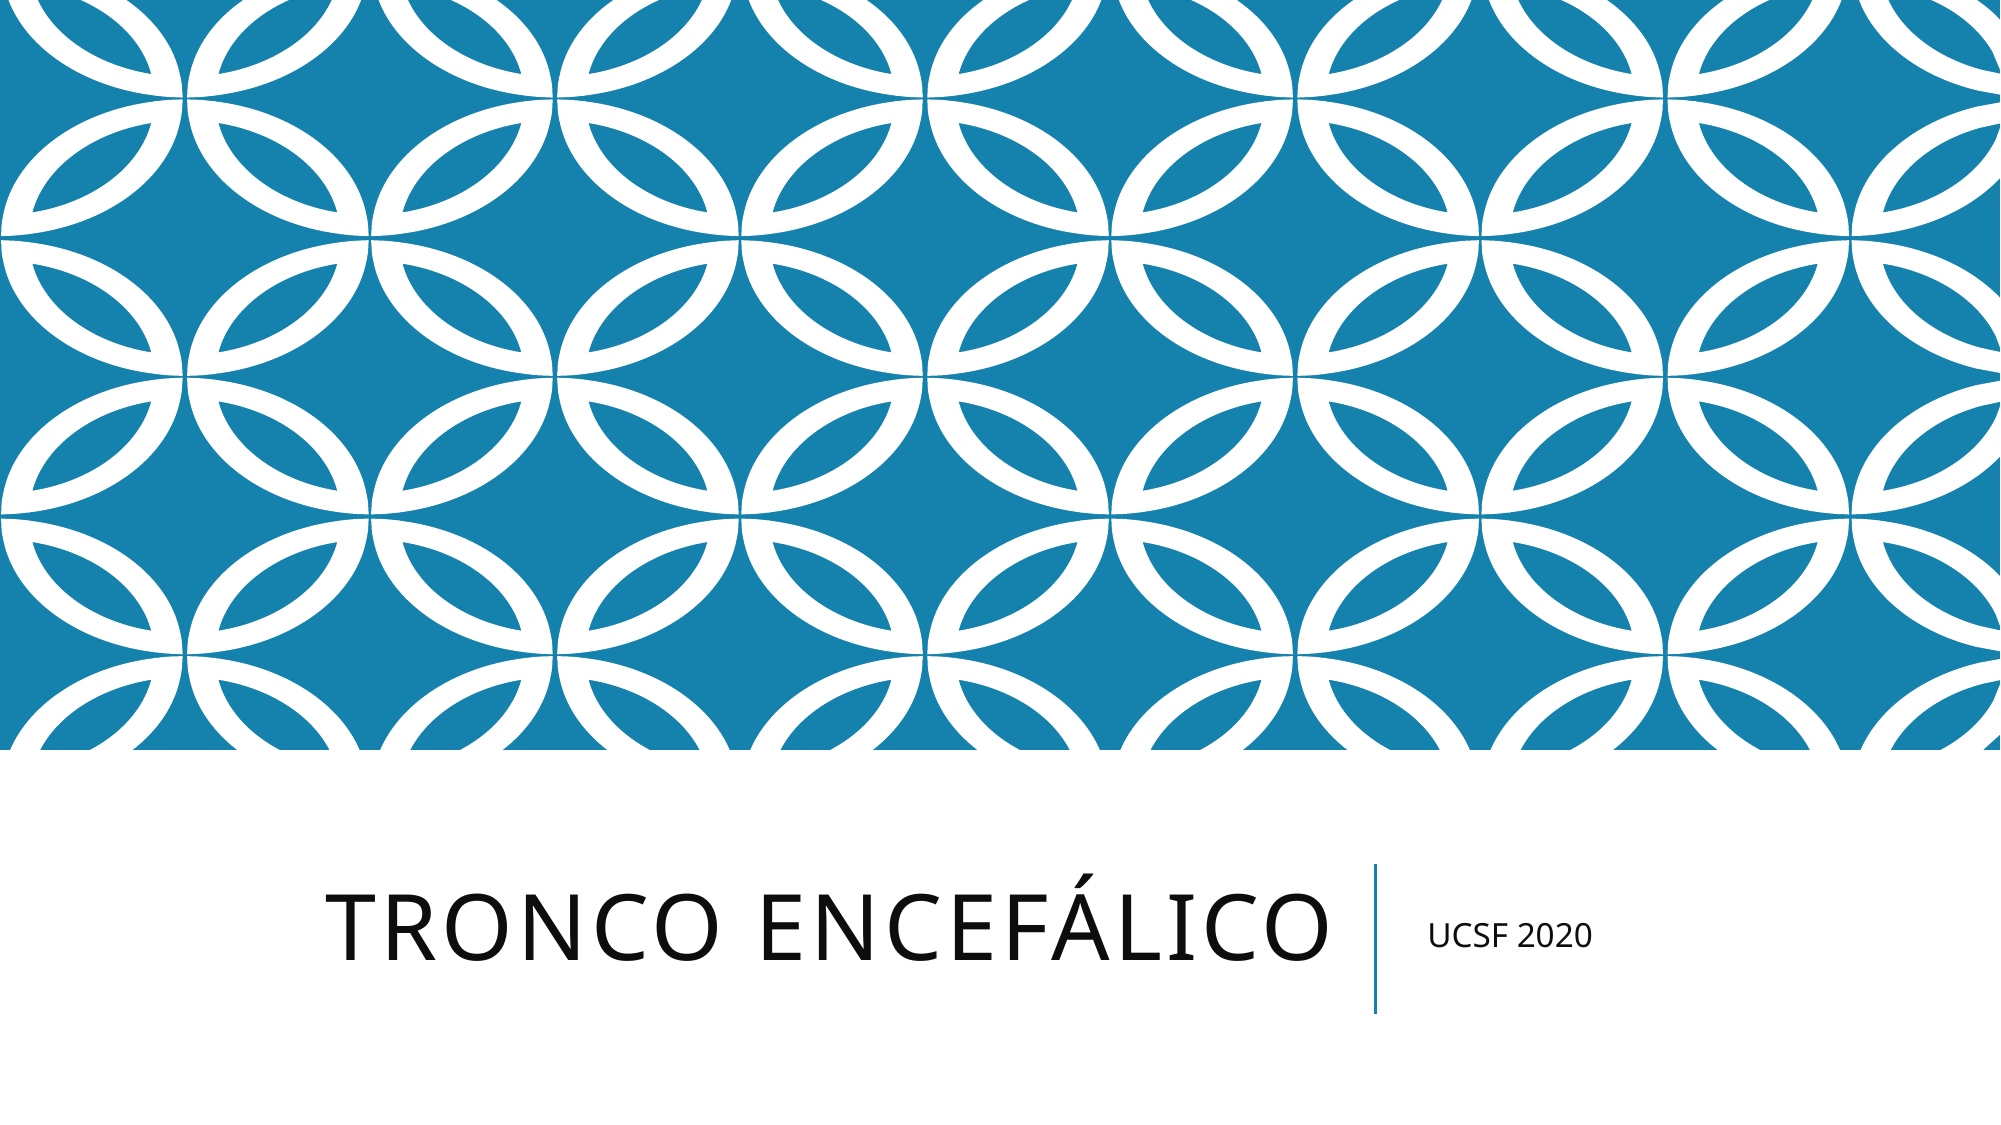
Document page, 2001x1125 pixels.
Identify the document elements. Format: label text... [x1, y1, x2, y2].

title Tronco encefálico [75, 813, 1350, 1054]
subtitle UCSF 2020 [1412, 813, 1938, 1054]
